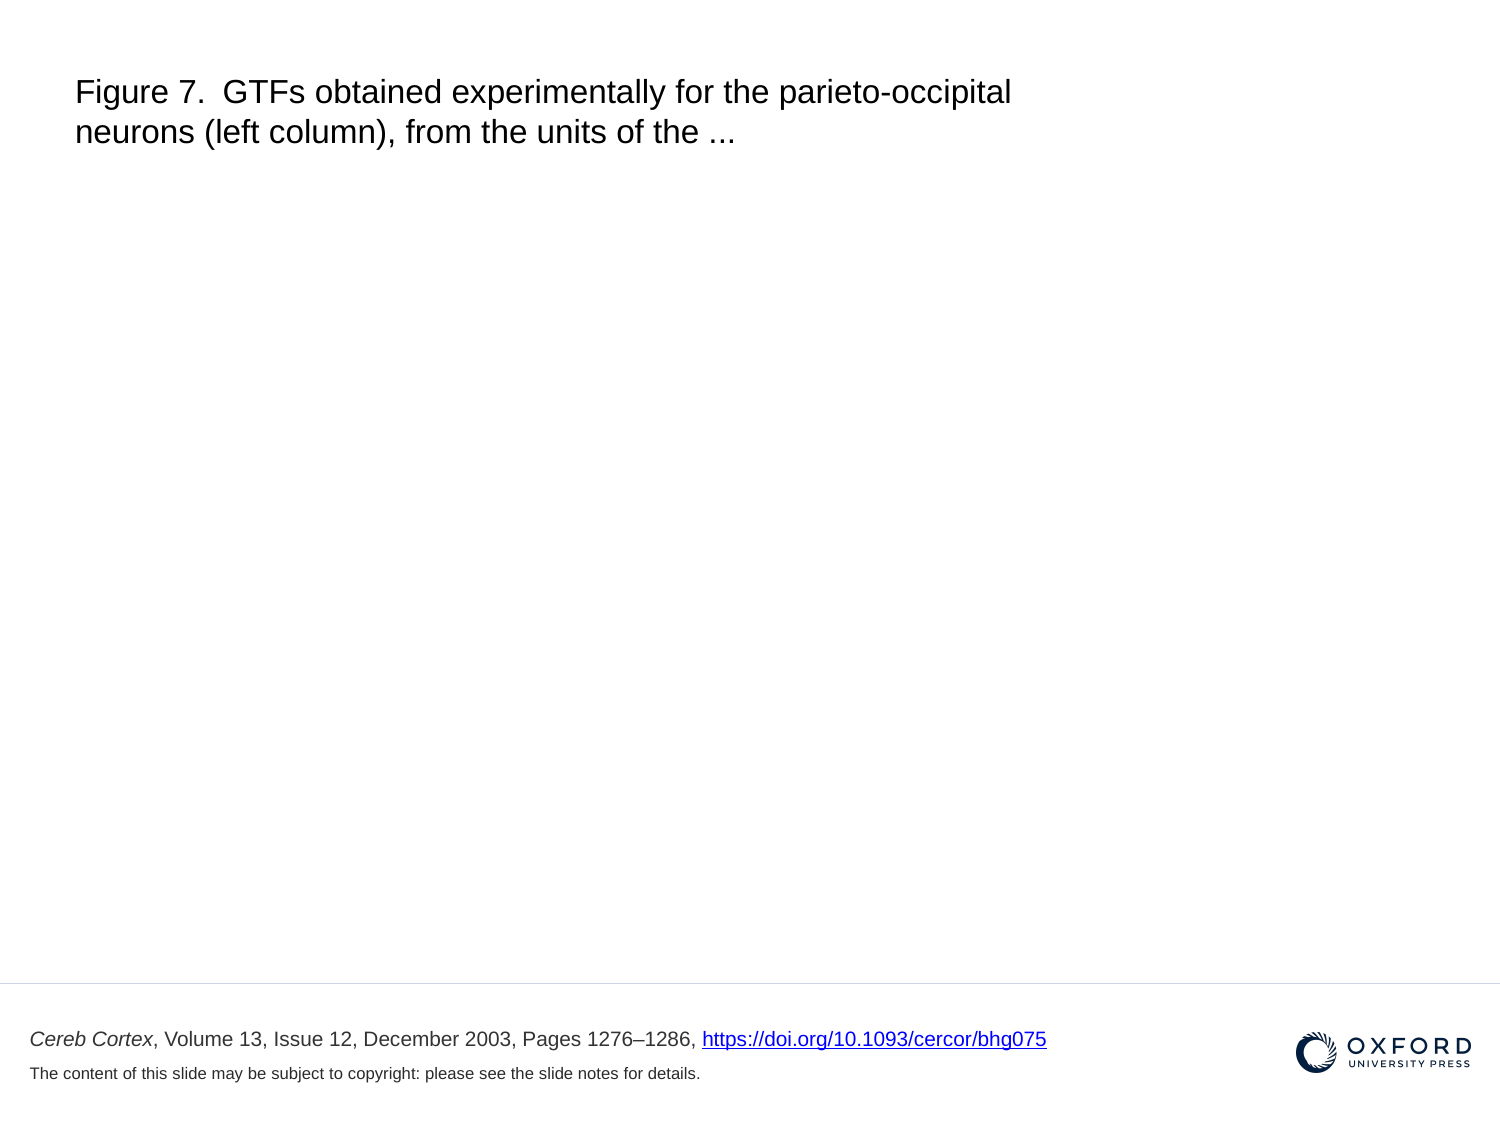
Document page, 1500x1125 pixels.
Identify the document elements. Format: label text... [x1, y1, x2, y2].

picture [1296, 1032, 1471, 1073]
footer Cereb Cortex, Volume 13, Issue 12, December 2003, Pages 1276–1286, https://doi.org/10.1093/cercor/bhg075 The content of this slide may be subject to copyright: please see the slide notes for details. [0, 983, 1260, 1125]
title Figure 7. GTFs obtained experimentally for the parieto-occipital neurons (left column), from the units of the ... [75, 69, 1078, 171]
